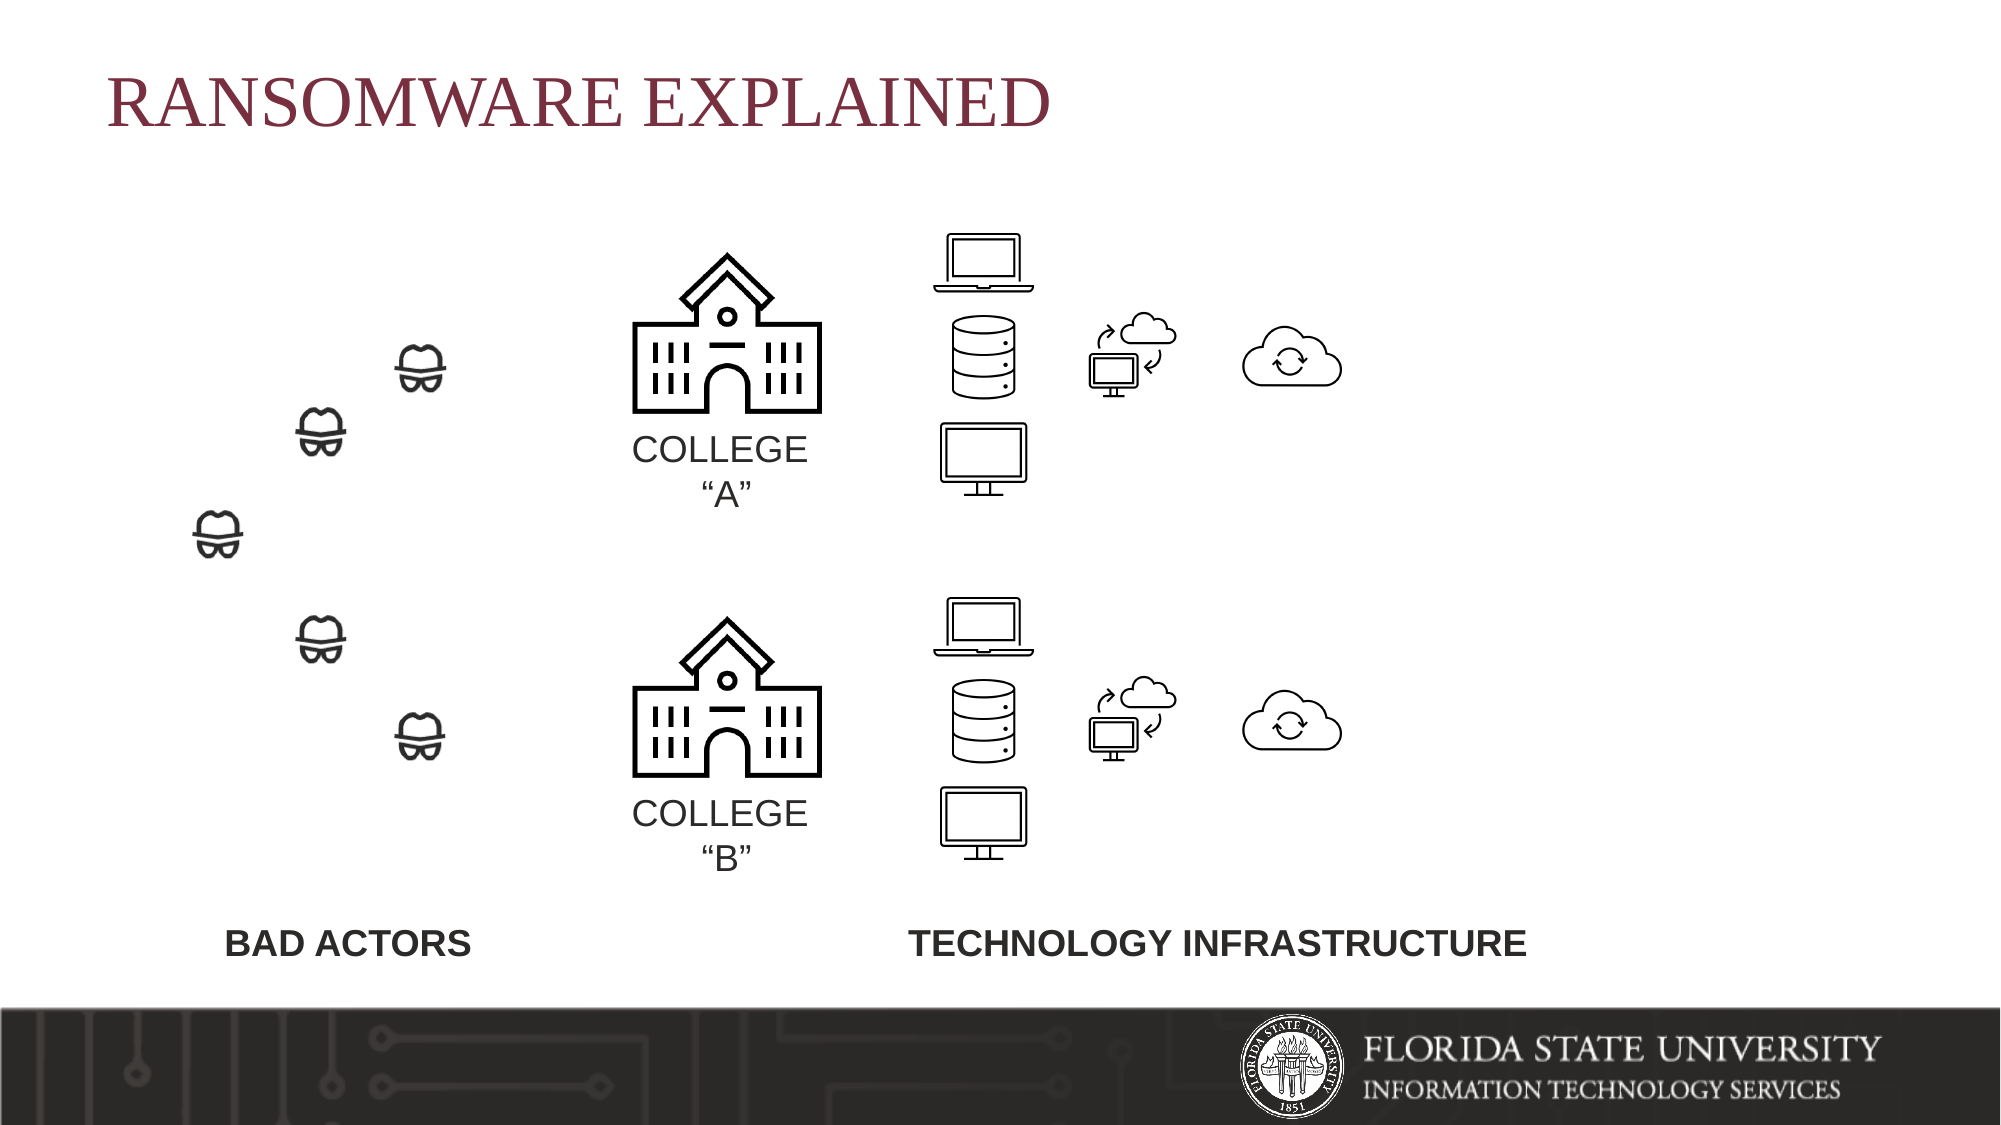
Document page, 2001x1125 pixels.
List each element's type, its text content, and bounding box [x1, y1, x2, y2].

picture [0, 0, 2001, 1125]
text_box COLLEGE “A” [616, 464, 837, 522]
text_box COLLEGE “B” [616, 828, 837, 886]
text_box BAD ACTORS [209, 911, 498, 972]
text_box TECHNOLOGY INFRASTRUCTURE [893, 911, 1549, 972]
title Ransomware explained [91, 47, 2000, 148]
